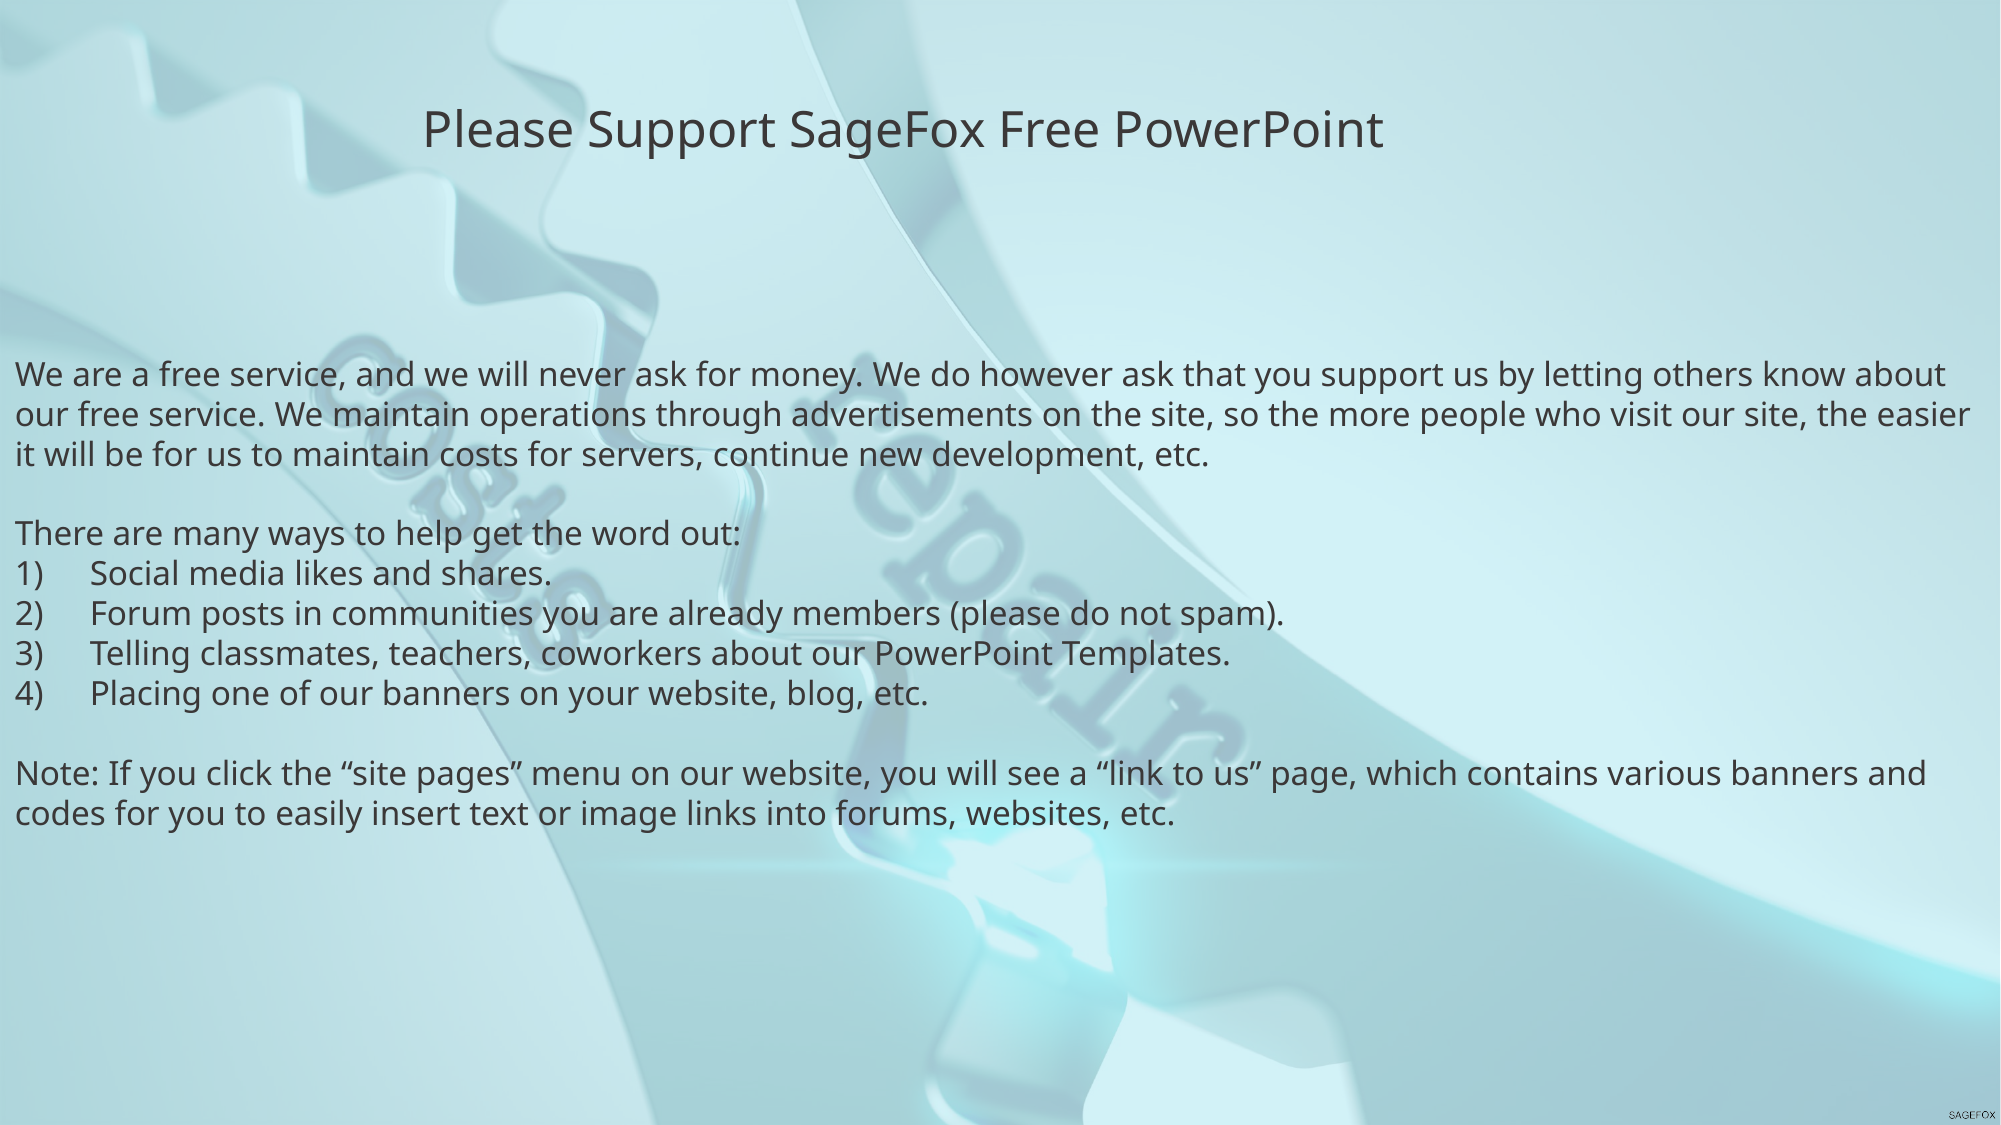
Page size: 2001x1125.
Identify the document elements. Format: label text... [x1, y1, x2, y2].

text_box We are a free service, and we will never ask for money. We do however ask that you support us by letting others know about our free service. We maintain operations through advertisements on the site, so the more people who visit our site, the easier it will be for us to maintain costs for servers, continue new development, etc. There are many ways to help get the word out: Social media likes and shares. Forum posts in communities you are already members (please do not spam). Telling classmates, teachers, coworkers about our PowerPoint Templates. Placing one of our banners on your website, blog, etc. Note: If you click the “site pages” menu on our website, you will see a “link to us” page, which contains various banners and codes for you to easily insert text or image links into forums, websites, etc. [0, 0, 2000, 1125]
title Please Support SageFox Free PowerPoint [363, 72, 1444, 190]
